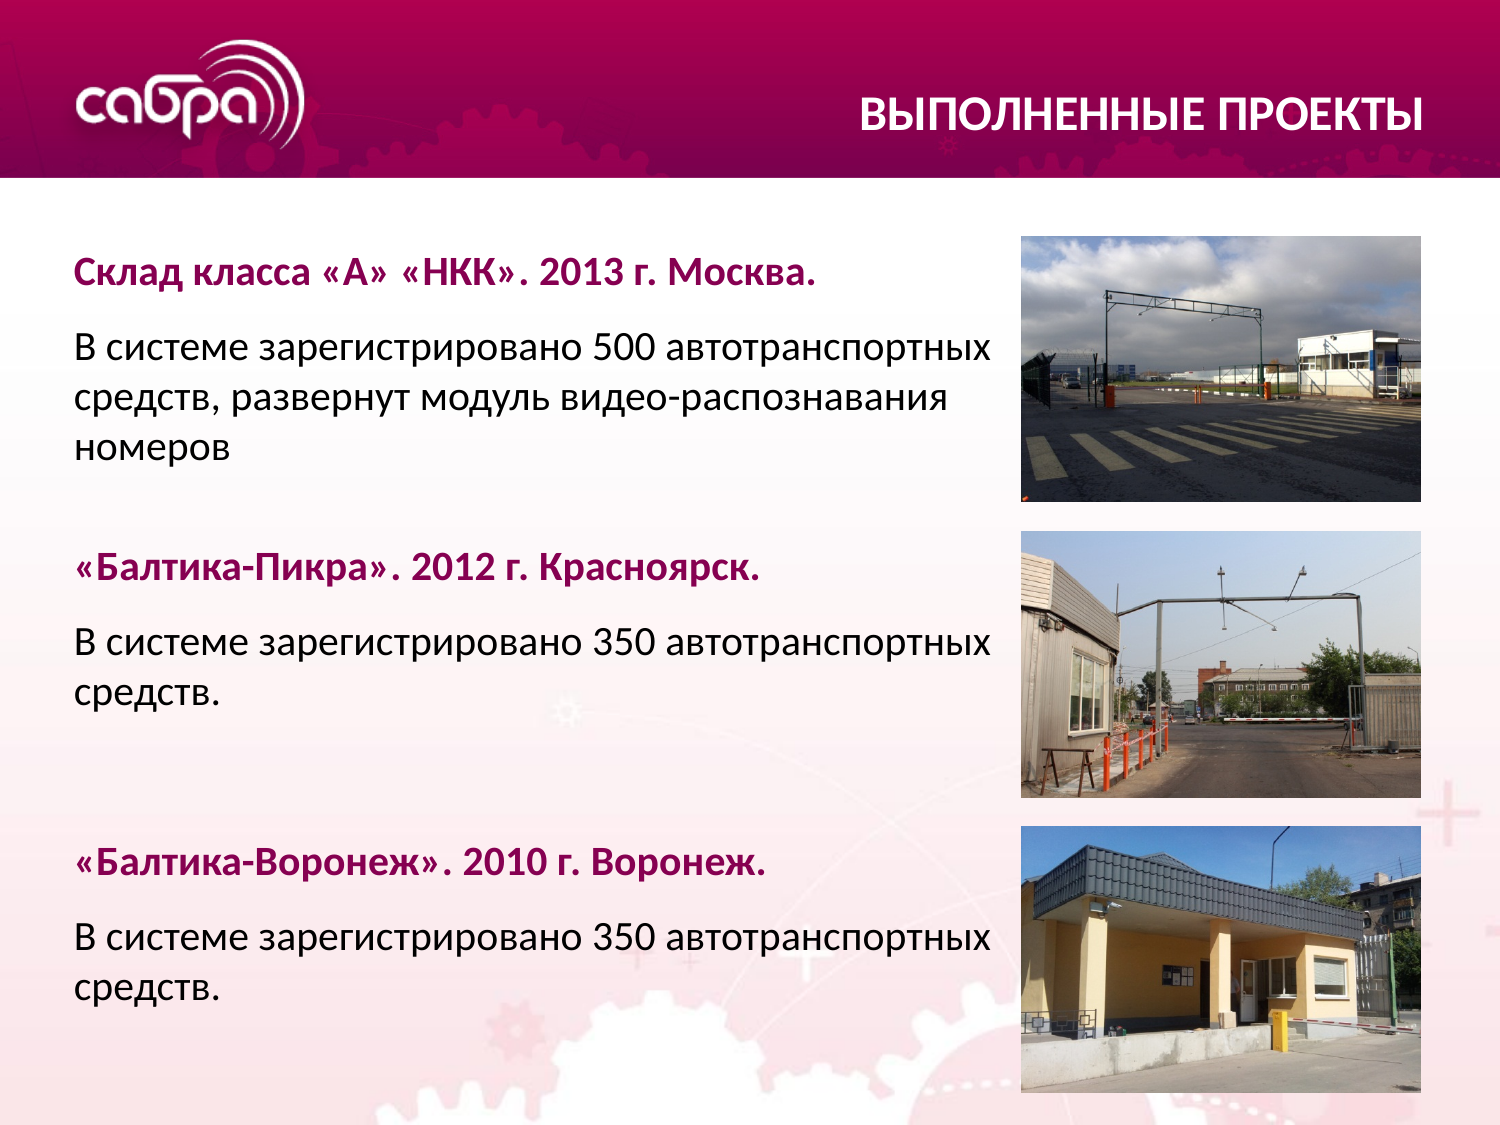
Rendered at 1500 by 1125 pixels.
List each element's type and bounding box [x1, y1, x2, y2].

text_box [58, 531, 1421, 1093]
picture [0, 0, 1500, 1125]
